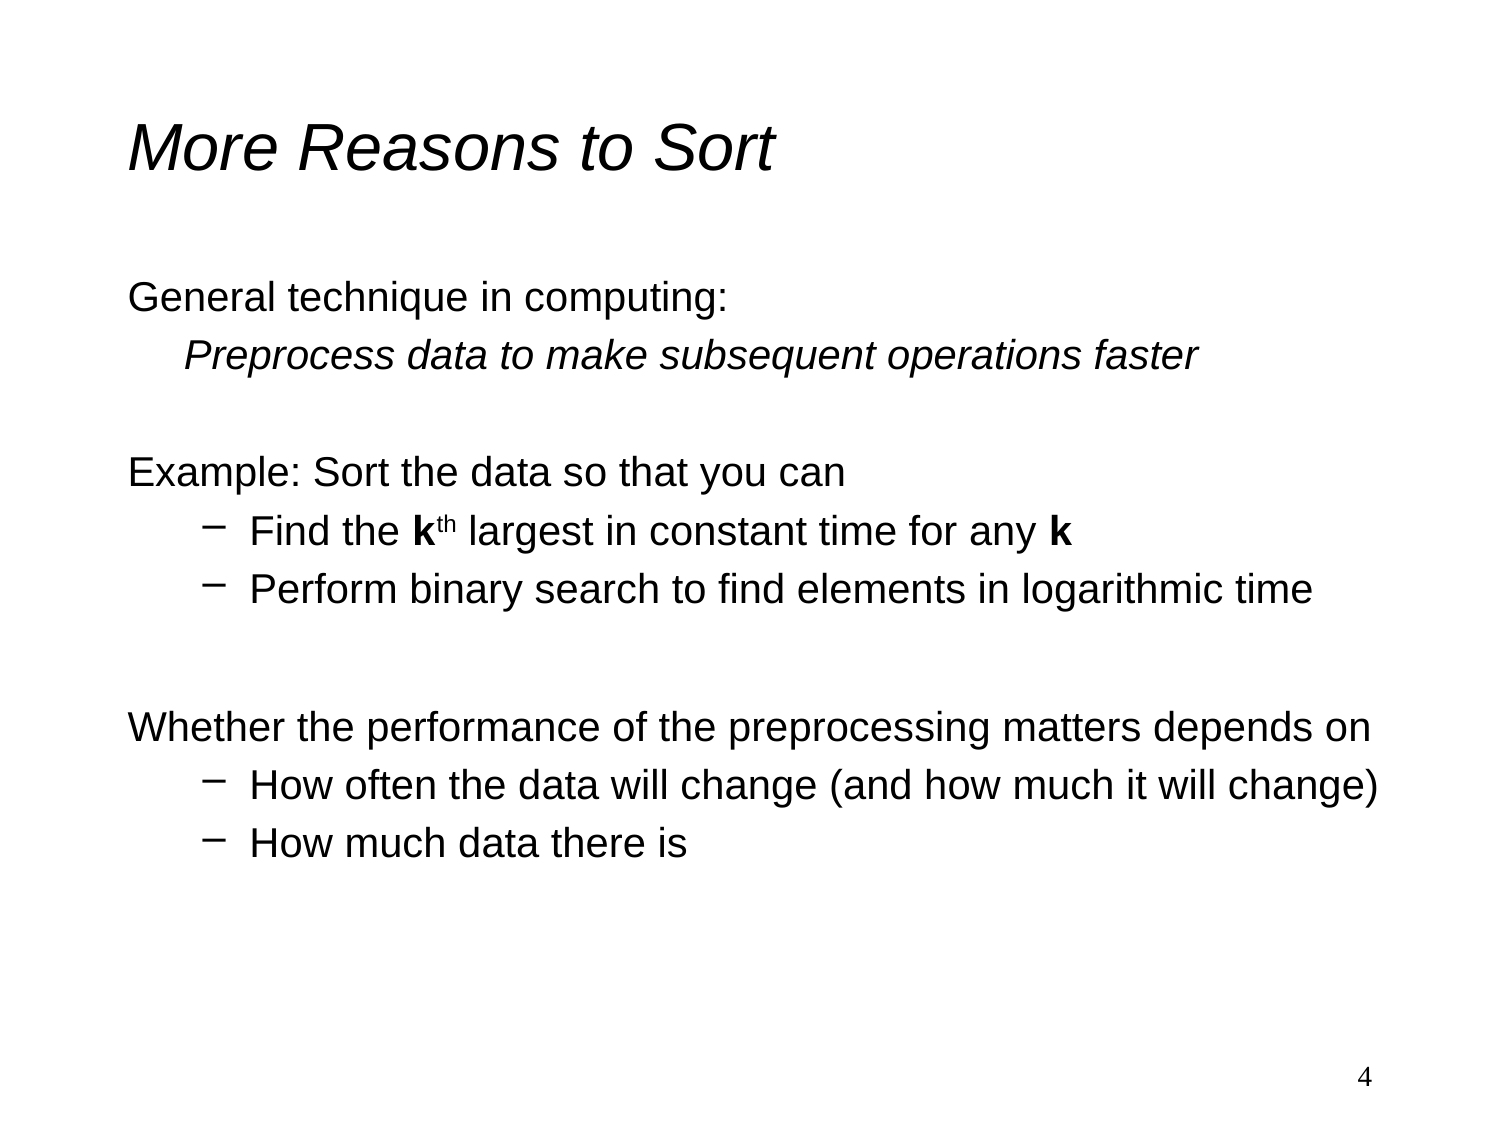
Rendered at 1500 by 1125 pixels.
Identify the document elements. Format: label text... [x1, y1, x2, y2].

list General technique in computing: Preprocess data to make subsequent operations faster Example: Sort the data so that you can Find the kth largest in constant time for any k Perform binary search to find elements in logarithmic time Whether the performance of the preprocessing matters depends on How often the data will change (and how much it will change) How much data there is [112, 262, 1426, 1001]
title More Reasons to Sort [112, 49, 1388, 238]
slide_number 4 [1074, 1049, 1388, 1125]
